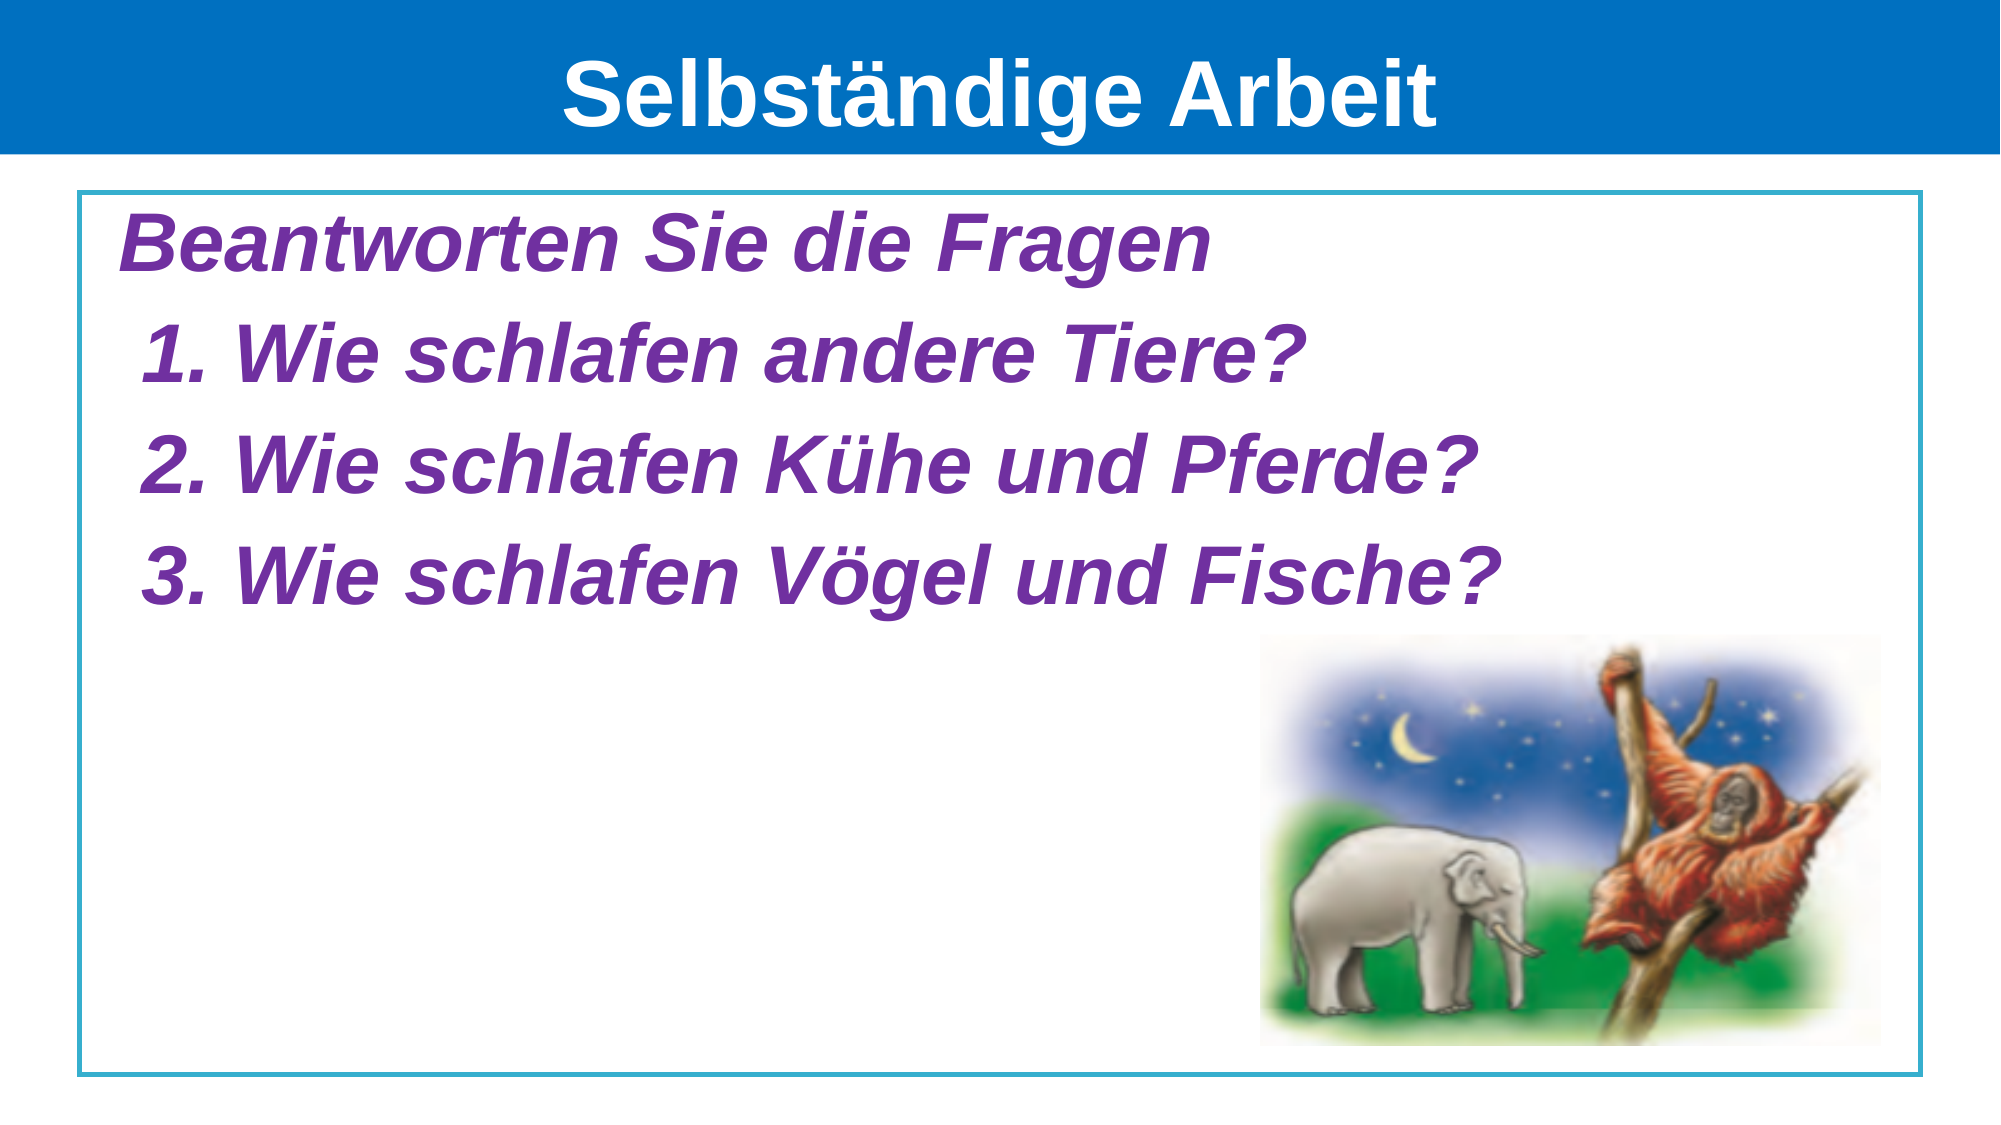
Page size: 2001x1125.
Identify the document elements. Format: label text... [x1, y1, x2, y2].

picture [1260, 624, 1881, 1046]
title Selbständige Arbeit [0, 0, 2000, 155]
subtitle Beantworten Sie die Fragen 1. Wie schlafen andere Tiere? 2. Wie schlafen Kühe und Pferde? 3. Wie schlafen Vögel und Fische? [79, 191, 1921, 1076]
